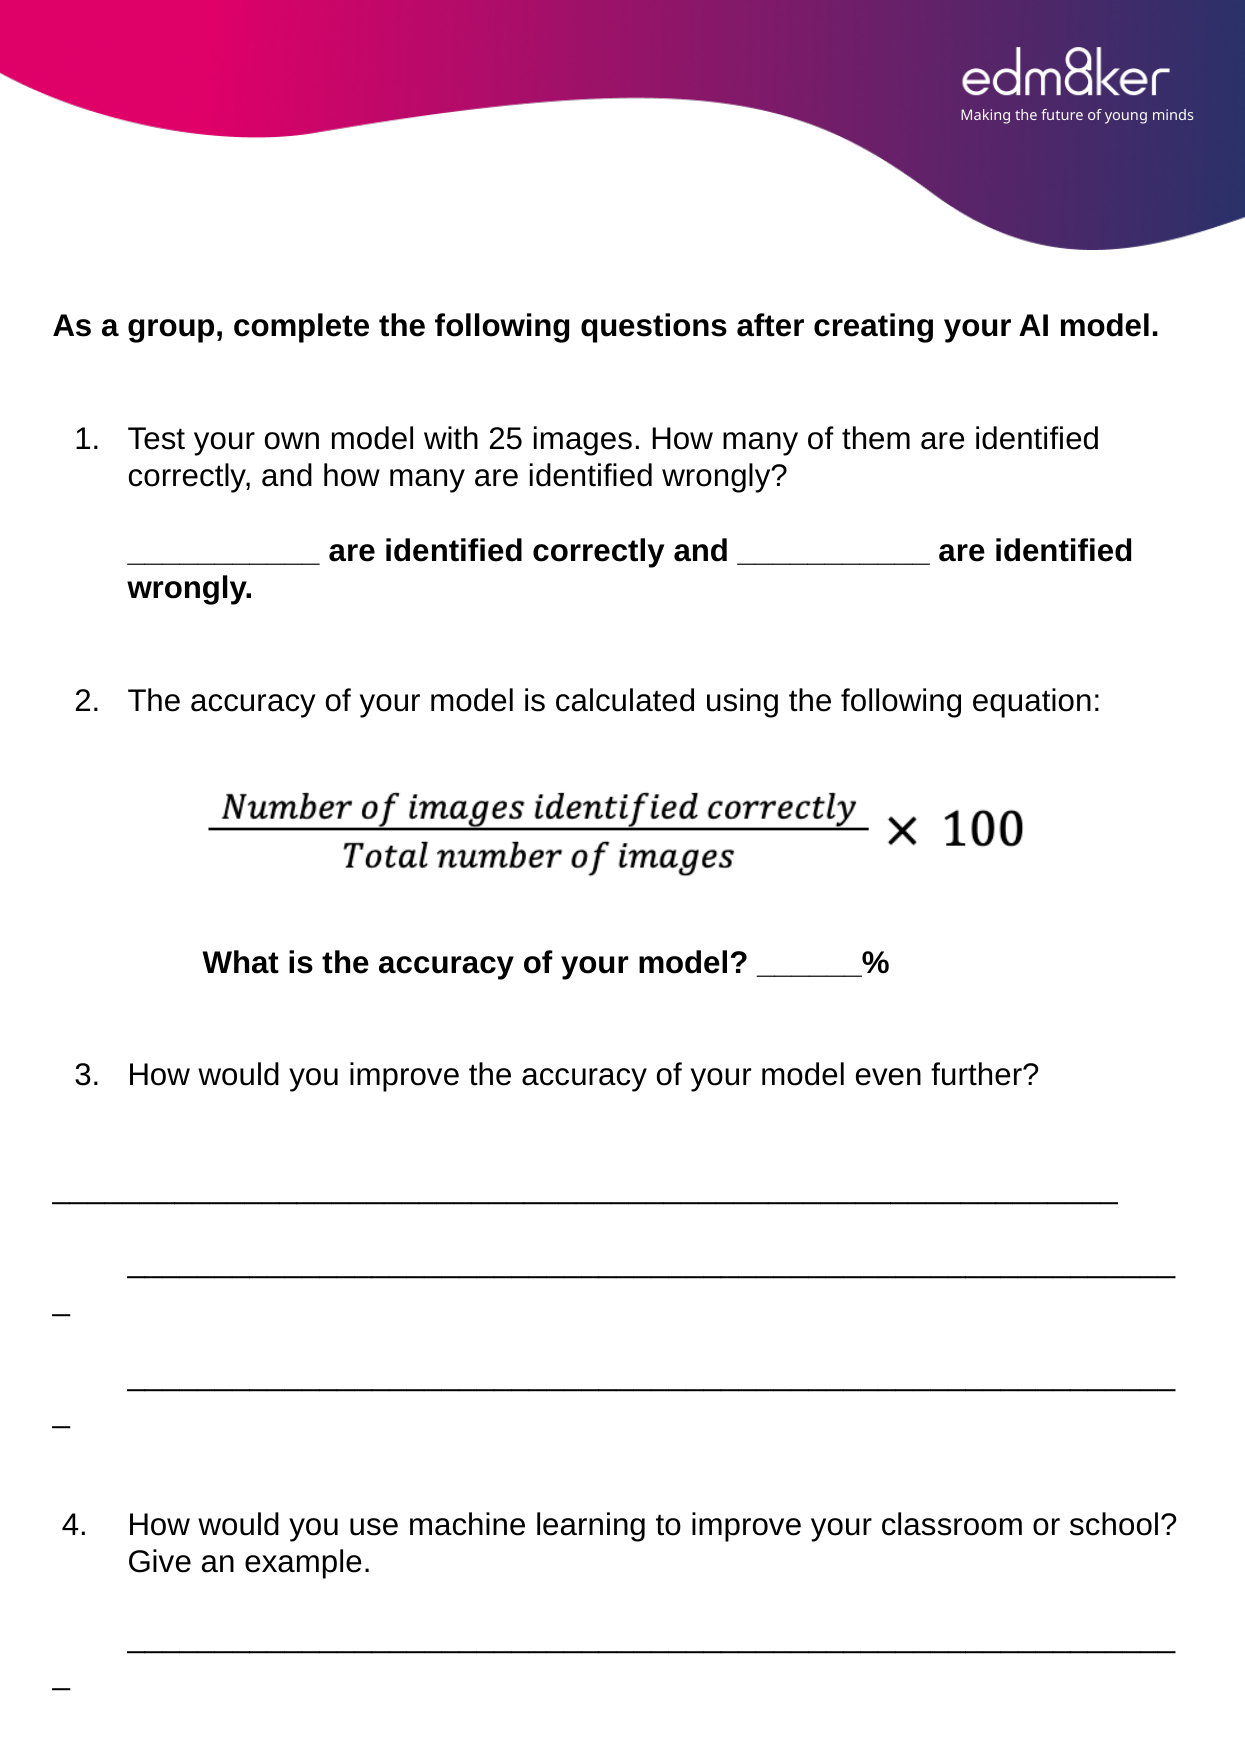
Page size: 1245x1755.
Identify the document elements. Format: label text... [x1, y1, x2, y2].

picture [0, 0, 1245, 251]
picture [201, 779, 1044, 878]
text_box As a group, complete the following questions after creating your AI model. Test your own model with 25 images. How many of them are identified correctly, and how many are identified wrongly? ___________ are identified correctly and ___________ are identified wrongly. The accuracy of your model is calculated using the following equation: What is the accuracy of your model? ______% How would you improve the accuracy of your model even further? _____________________________________________________________ _____________________________________________________________ _____________________________________________________________ 4. How would you use machine learning to improve your classroom or school? Give an example. _____________________________________________________________ _____________________________________________________________ [37, 290, 1208, 1755]
